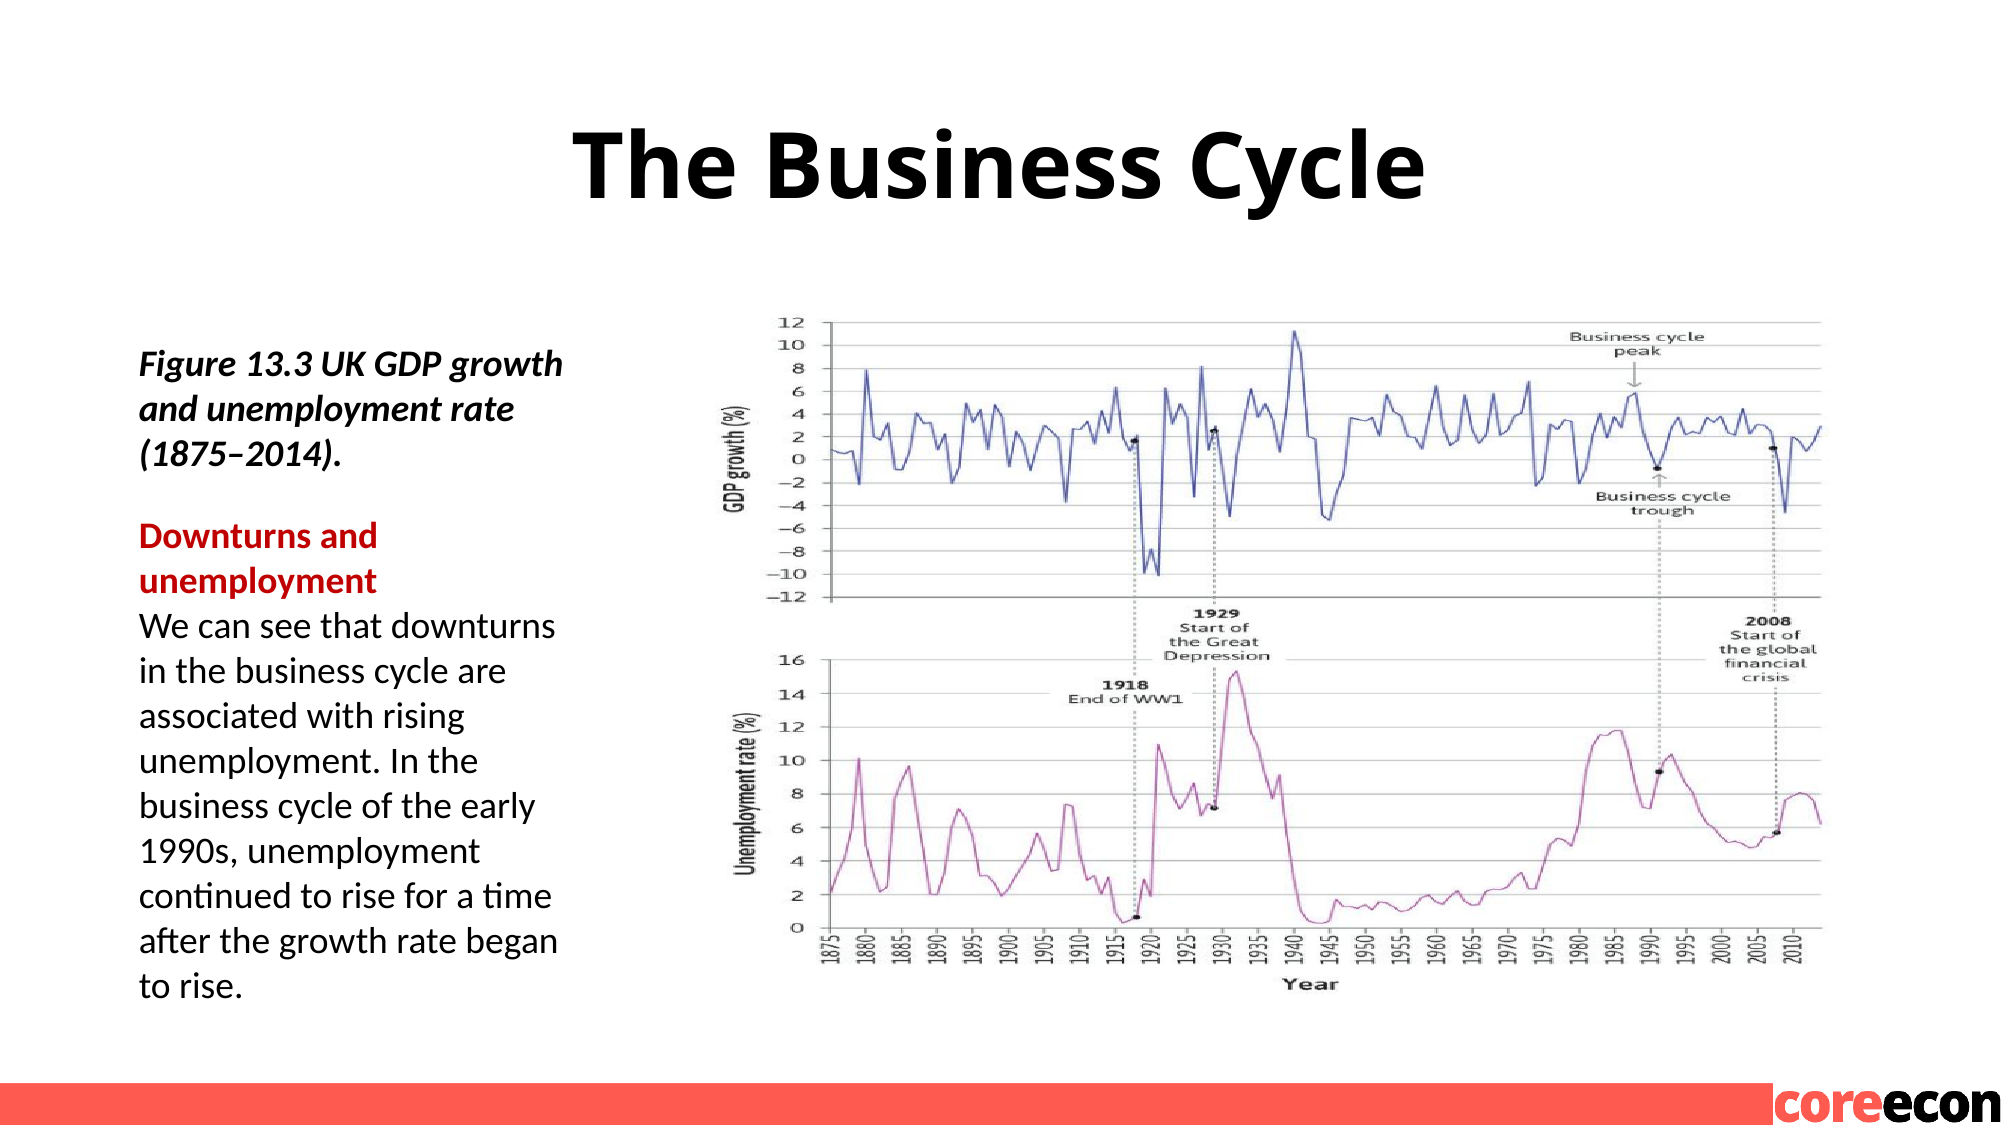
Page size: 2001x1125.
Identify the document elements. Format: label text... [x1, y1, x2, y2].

title The Business Cycle [137, 59, 1863, 278]
text_box Figure 13.3 UK GDP growth and unemployment rate (1875–2014). [124, 331, 590, 481]
text_box Downturns and unemployment We can see that downturns in the business cycle are associated with rising unemployment. In the business cycle of the early 1990s, unemploy­ment continued to rise for a time after the growth rate began to rise. [124, 503, 577, 1059]
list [705, 306, 1833, 1021]
picture [1773, 1080, 2001, 1125]
